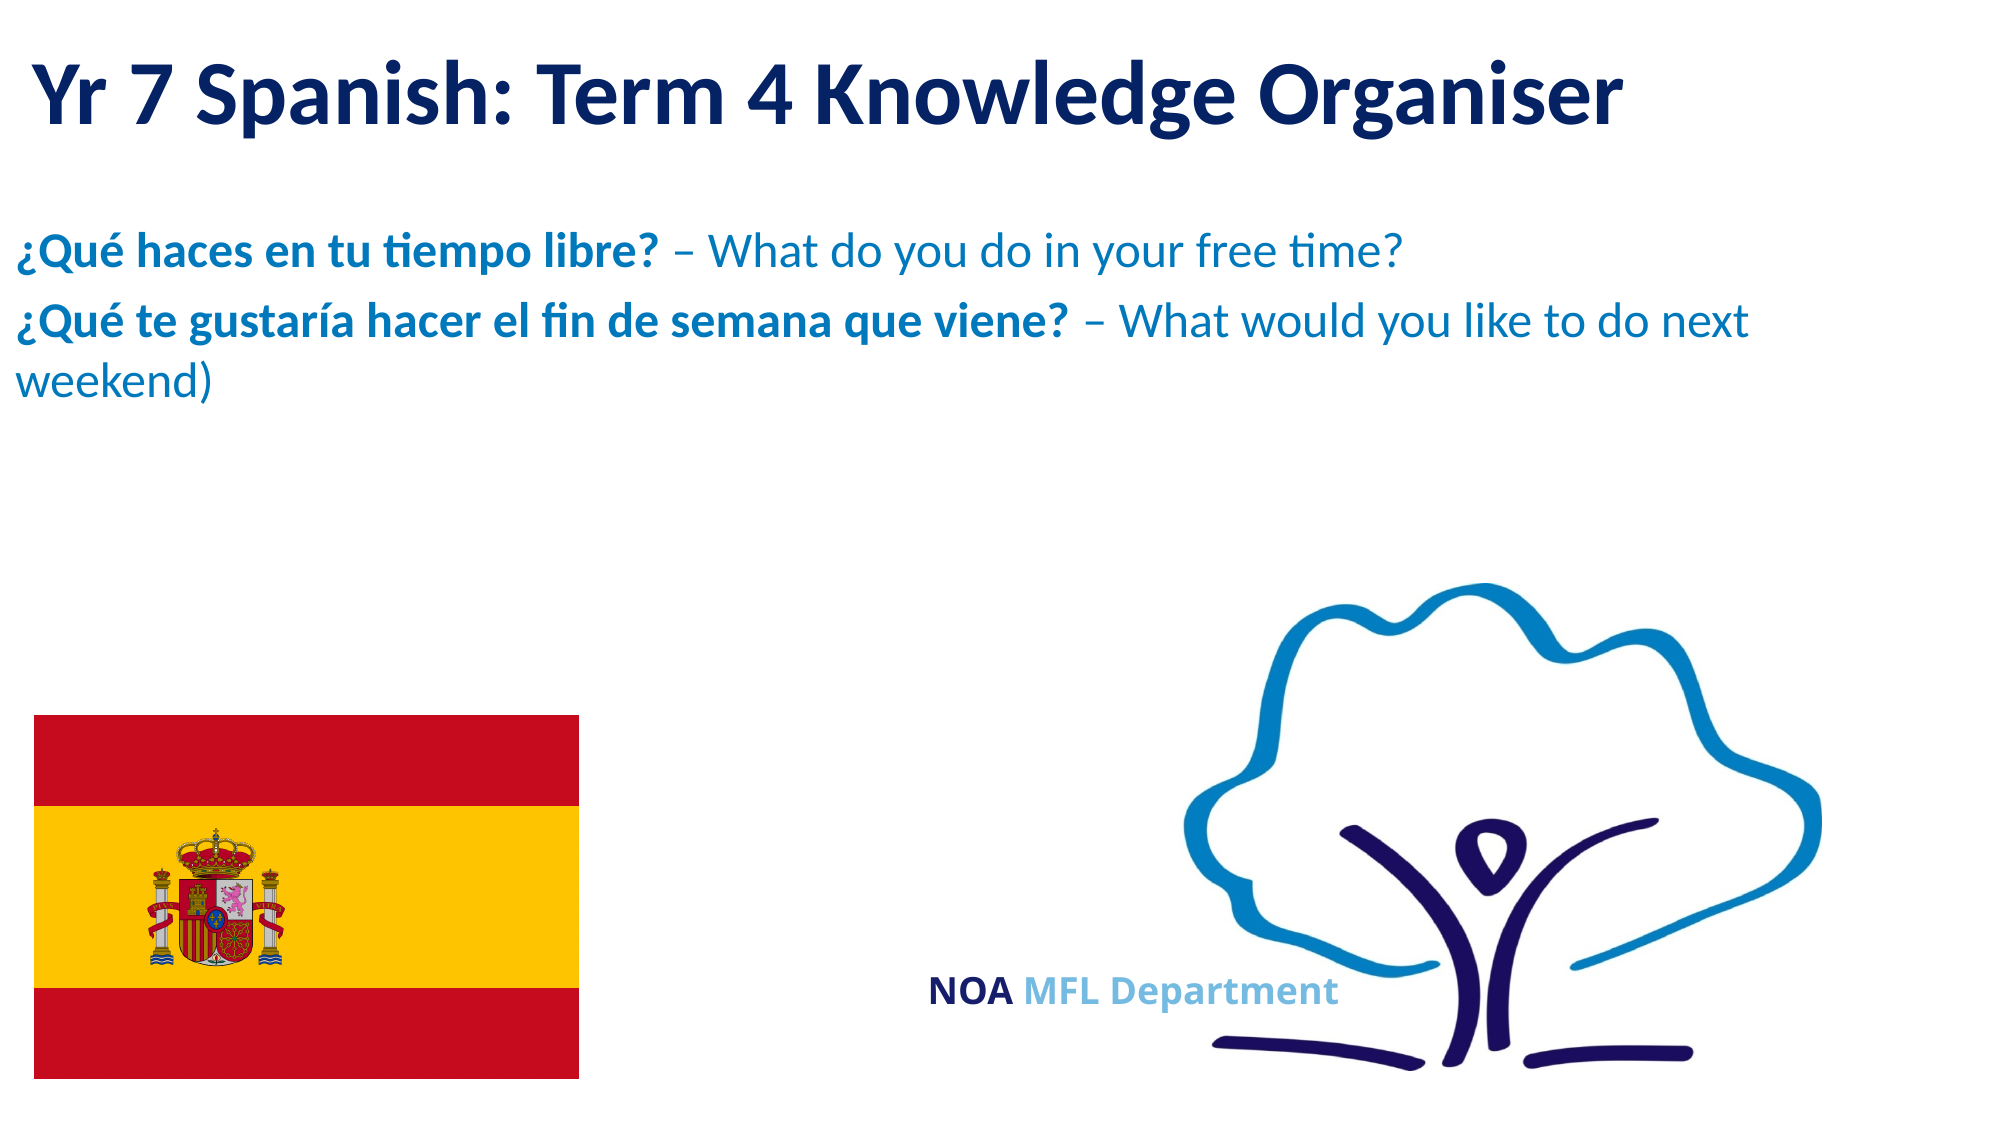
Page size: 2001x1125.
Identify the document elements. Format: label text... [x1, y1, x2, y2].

picture [1171, 583, 1477, 956]
picture [1492, 583, 1822, 810]
subtitle ¿Qué haces en tu tiempo libre? – What do you do in your free time? ¿Qué te gustaría hacer el fin de semana que viene? – What would you like to do next weekend) [0, 209, 1906, 281]
picture [34, 715, 579, 1079]
picture [1171, 593, 1822, 1071]
title Yr 7 Spanish: Term 4 Knowledge Organiser [17, 7, 1931, 169]
text_box NOA MFL Department [912, 956, 1457, 1017]
